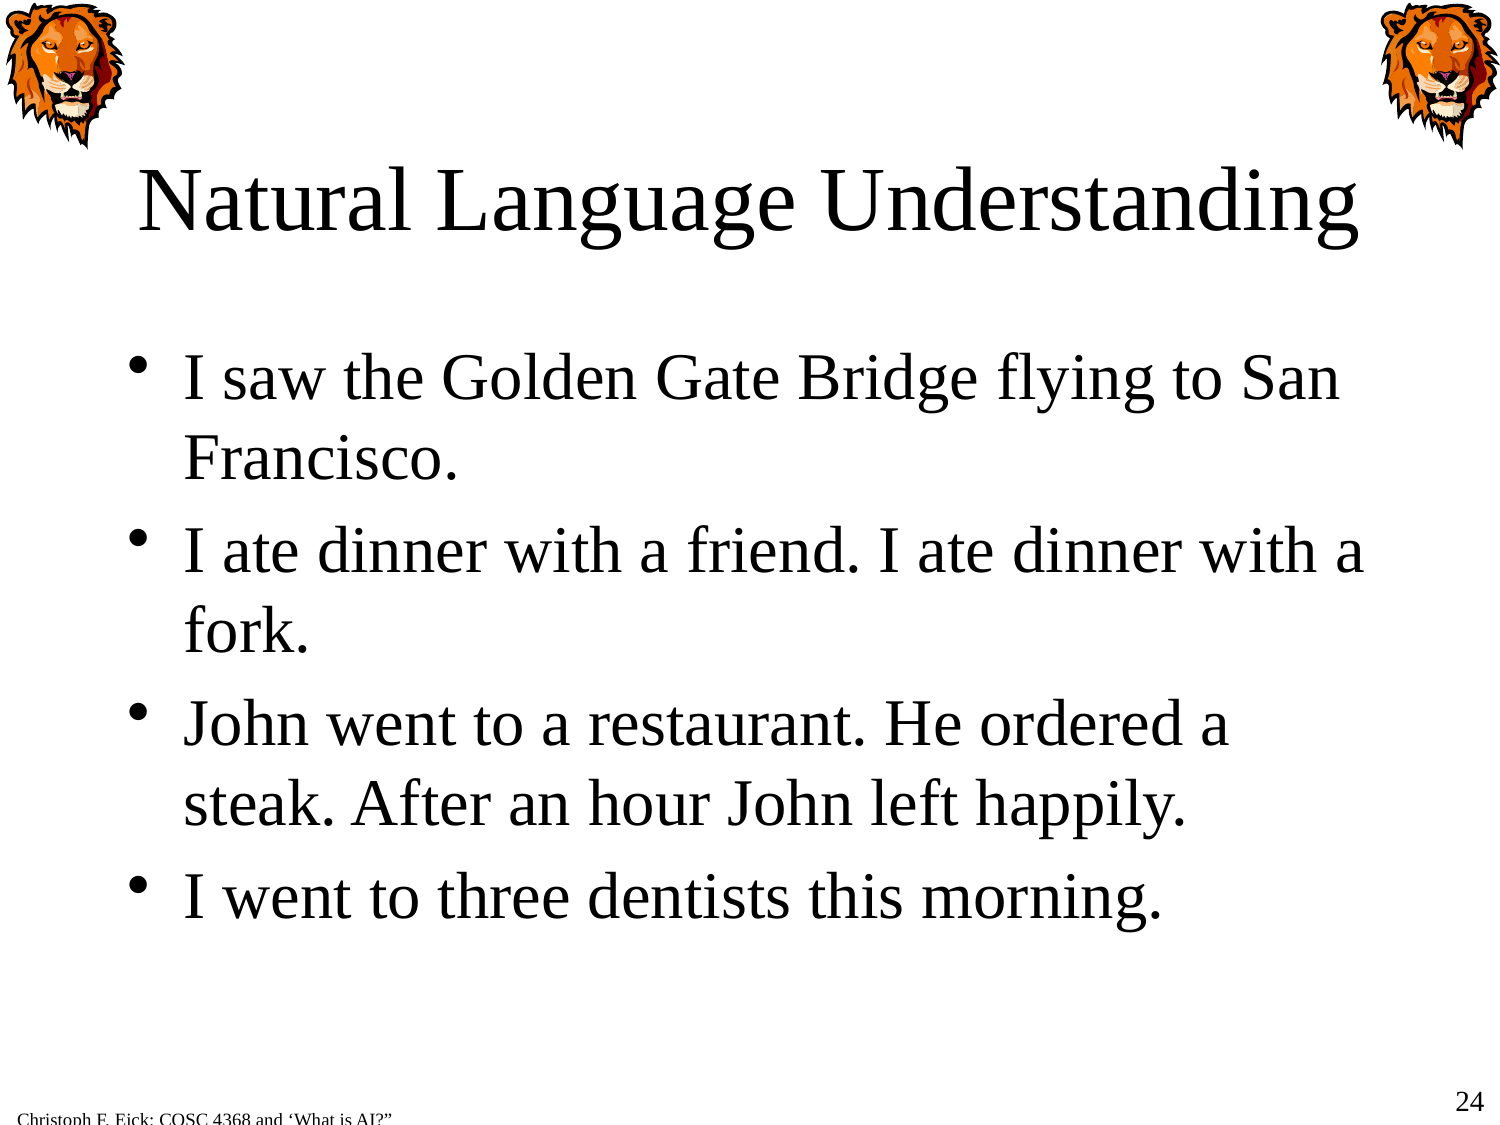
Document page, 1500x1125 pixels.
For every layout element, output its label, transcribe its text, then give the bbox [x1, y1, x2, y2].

title Natural Language Understanding [112, 99, 1388, 288]
slide_number 24 [1187, 1074, 1500, 1125]
list I saw the Golden Gate Bridge flying to San Francisco. I ate dinner with a friend. I ate dinner with a fork. John went to a restaurant. He ordered a steak. After an hour John left happily. I went to three dentists this morning. [112, 324, 1388, 1000]
